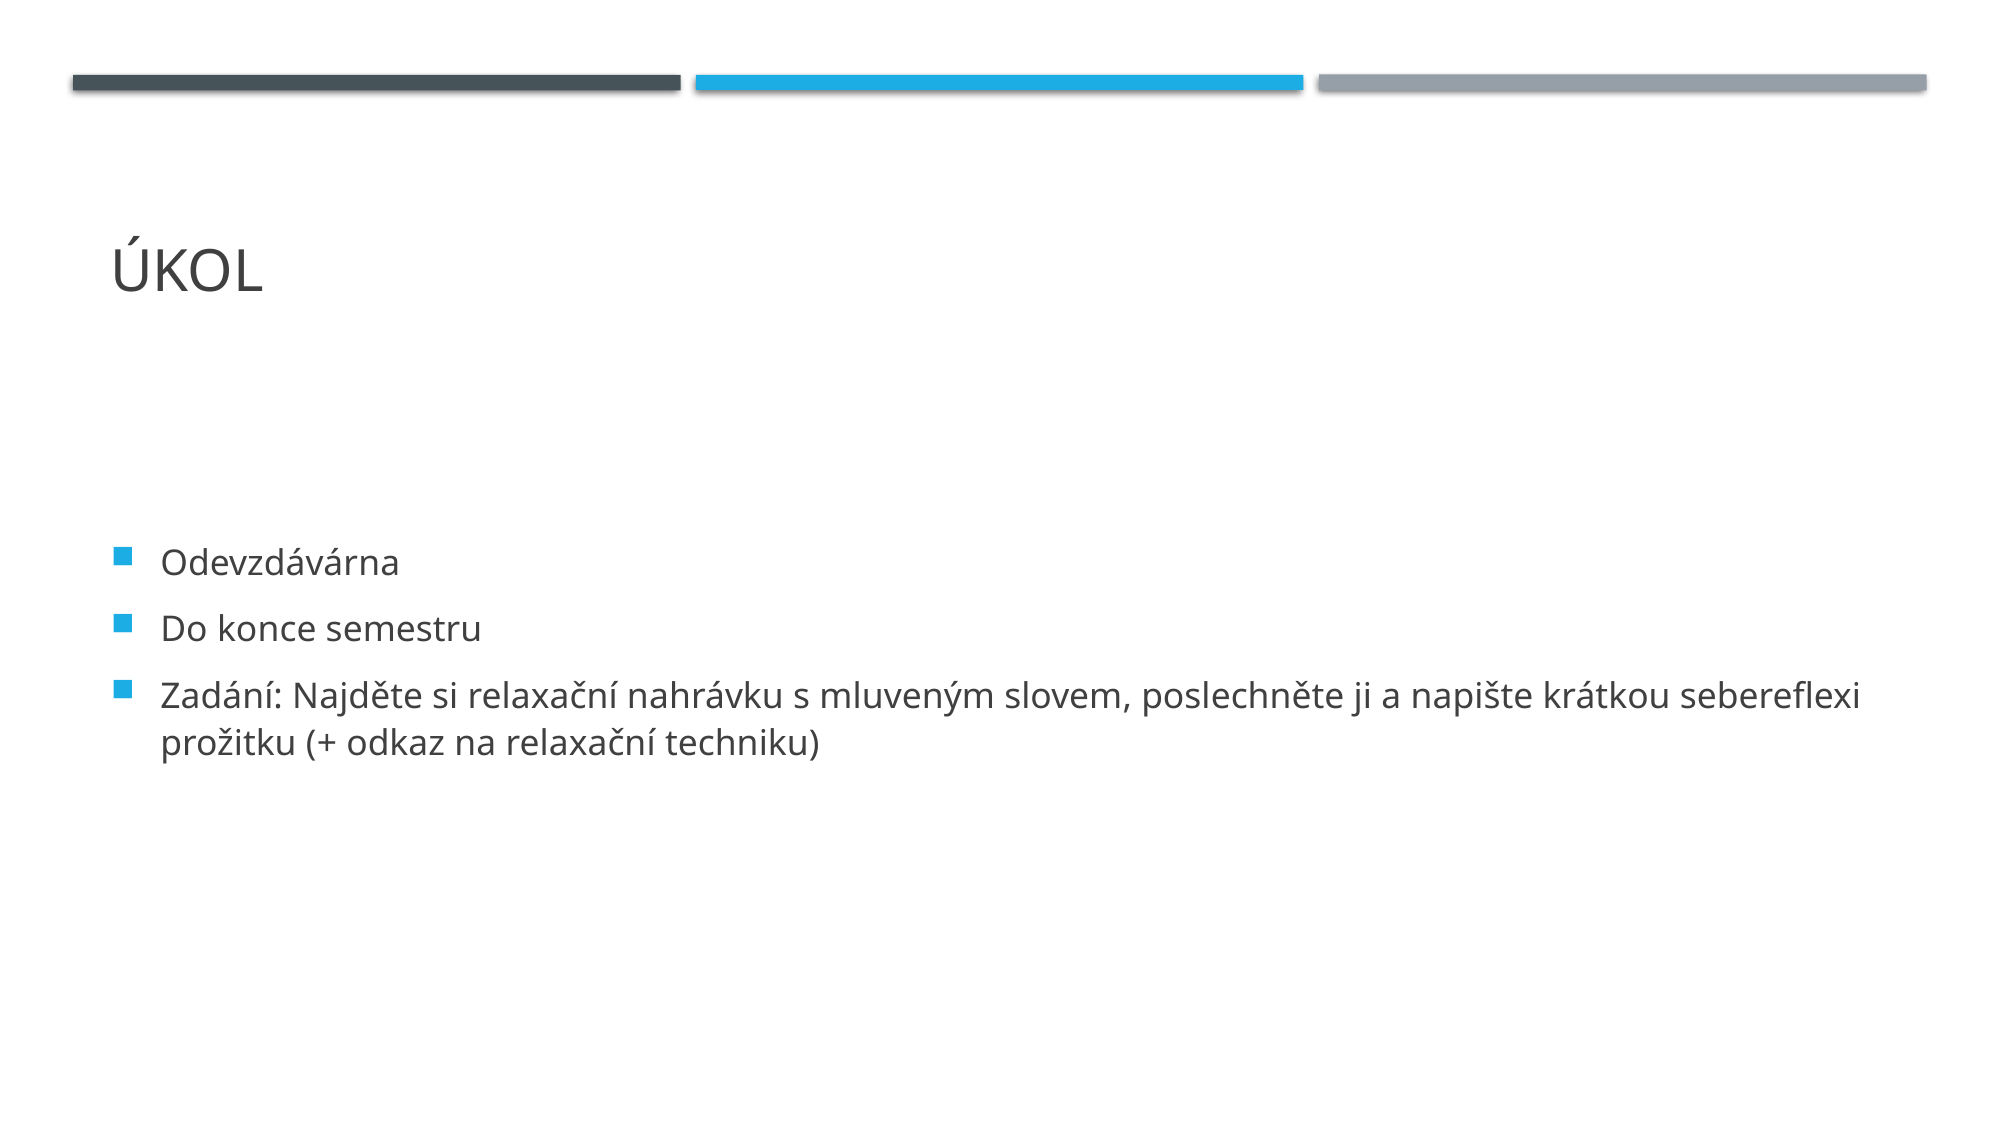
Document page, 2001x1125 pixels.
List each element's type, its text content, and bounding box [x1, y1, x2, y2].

list Odevzdávárna Do konce semestru Zadání: Najděte si relaxační nahrávku s mluveným slovem, poslechněte ji a napište krátkou sebereflexi prožitku (+ odkaz na relaxační techniku) [95, 383, 1905, 981]
title úkol [95, 115, 1905, 311]
